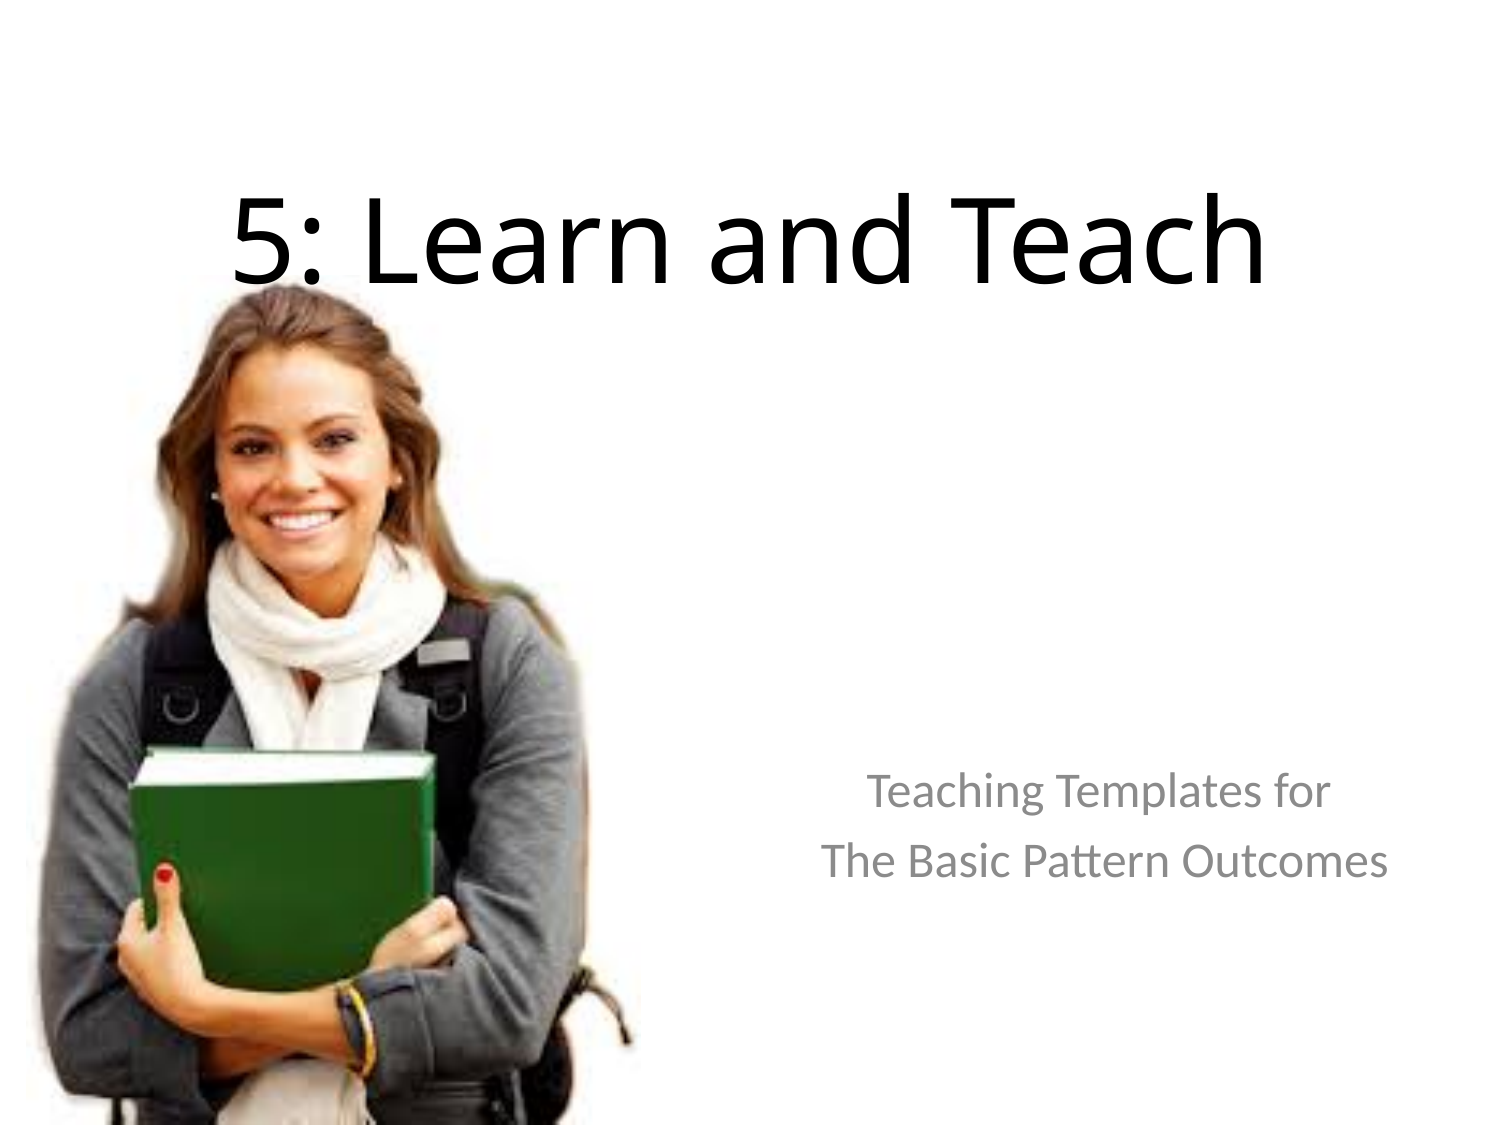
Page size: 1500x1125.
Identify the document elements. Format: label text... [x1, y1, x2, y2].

picture [25, 275, 641, 1125]
title 5: Learn and Teach [112, 115, 1388, 357]
subtitle Teaching Templates for The Basic Pattern Outcomes [666, 749, 1500, 1038]
